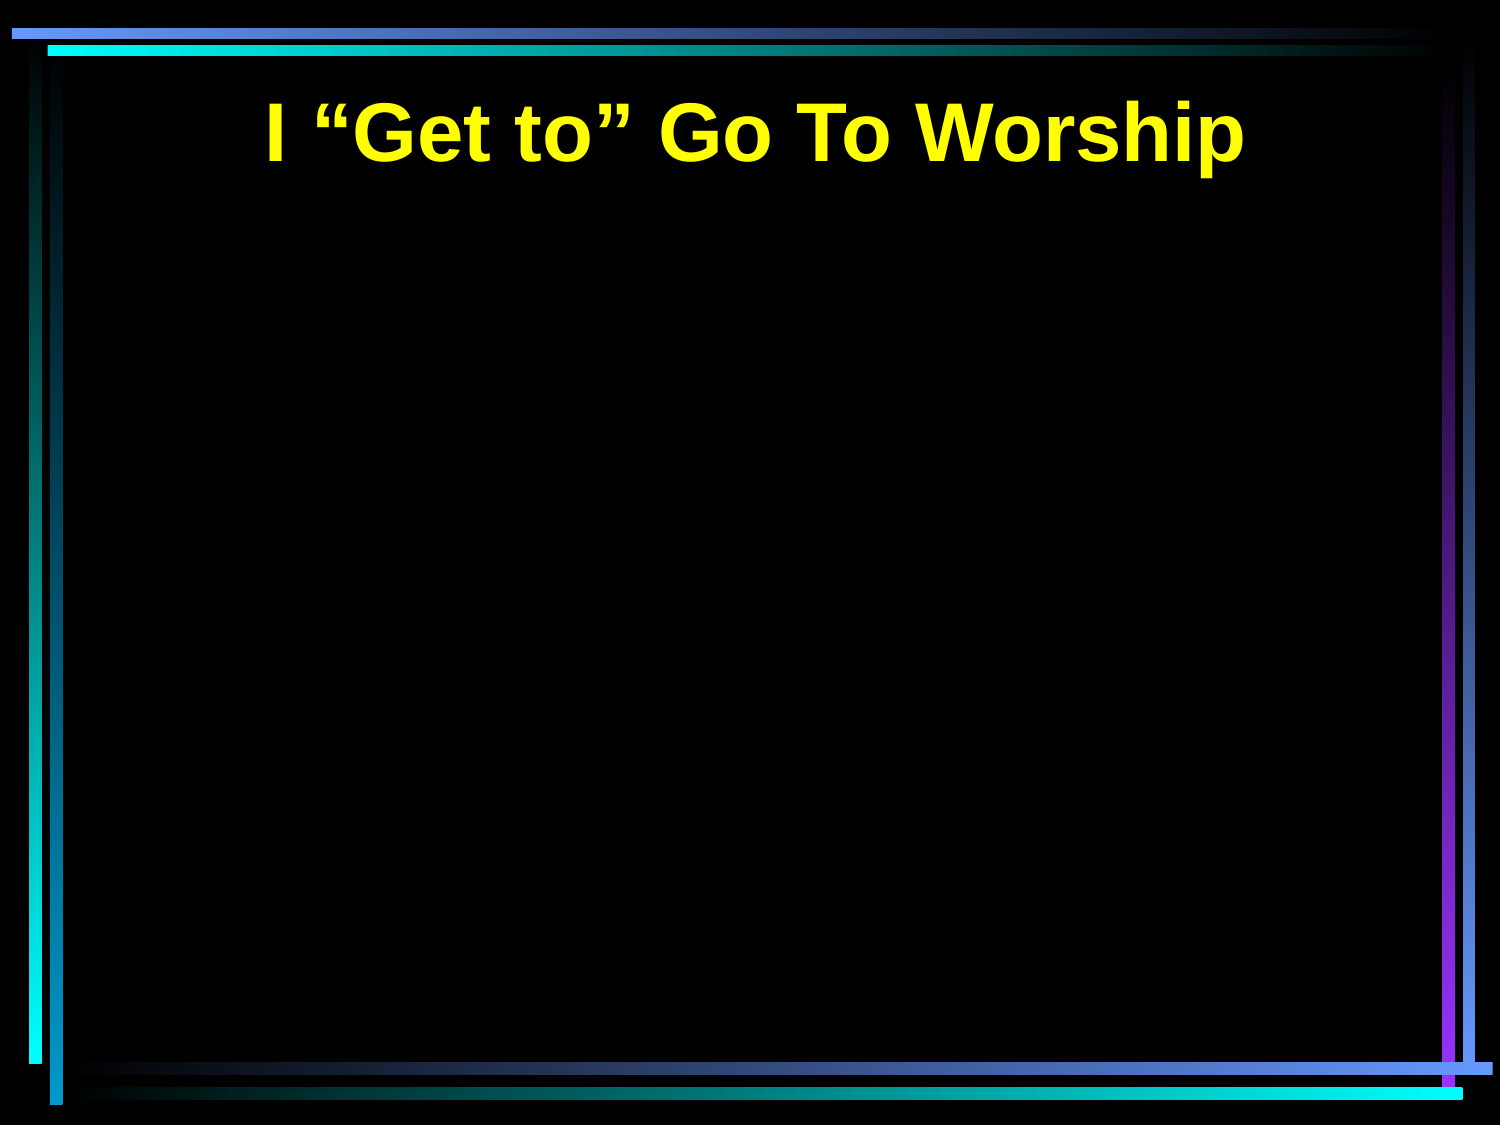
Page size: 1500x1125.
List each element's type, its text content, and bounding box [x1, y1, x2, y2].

text_box I “Get to” Go To Worship [74, 70, 1438, 186]
